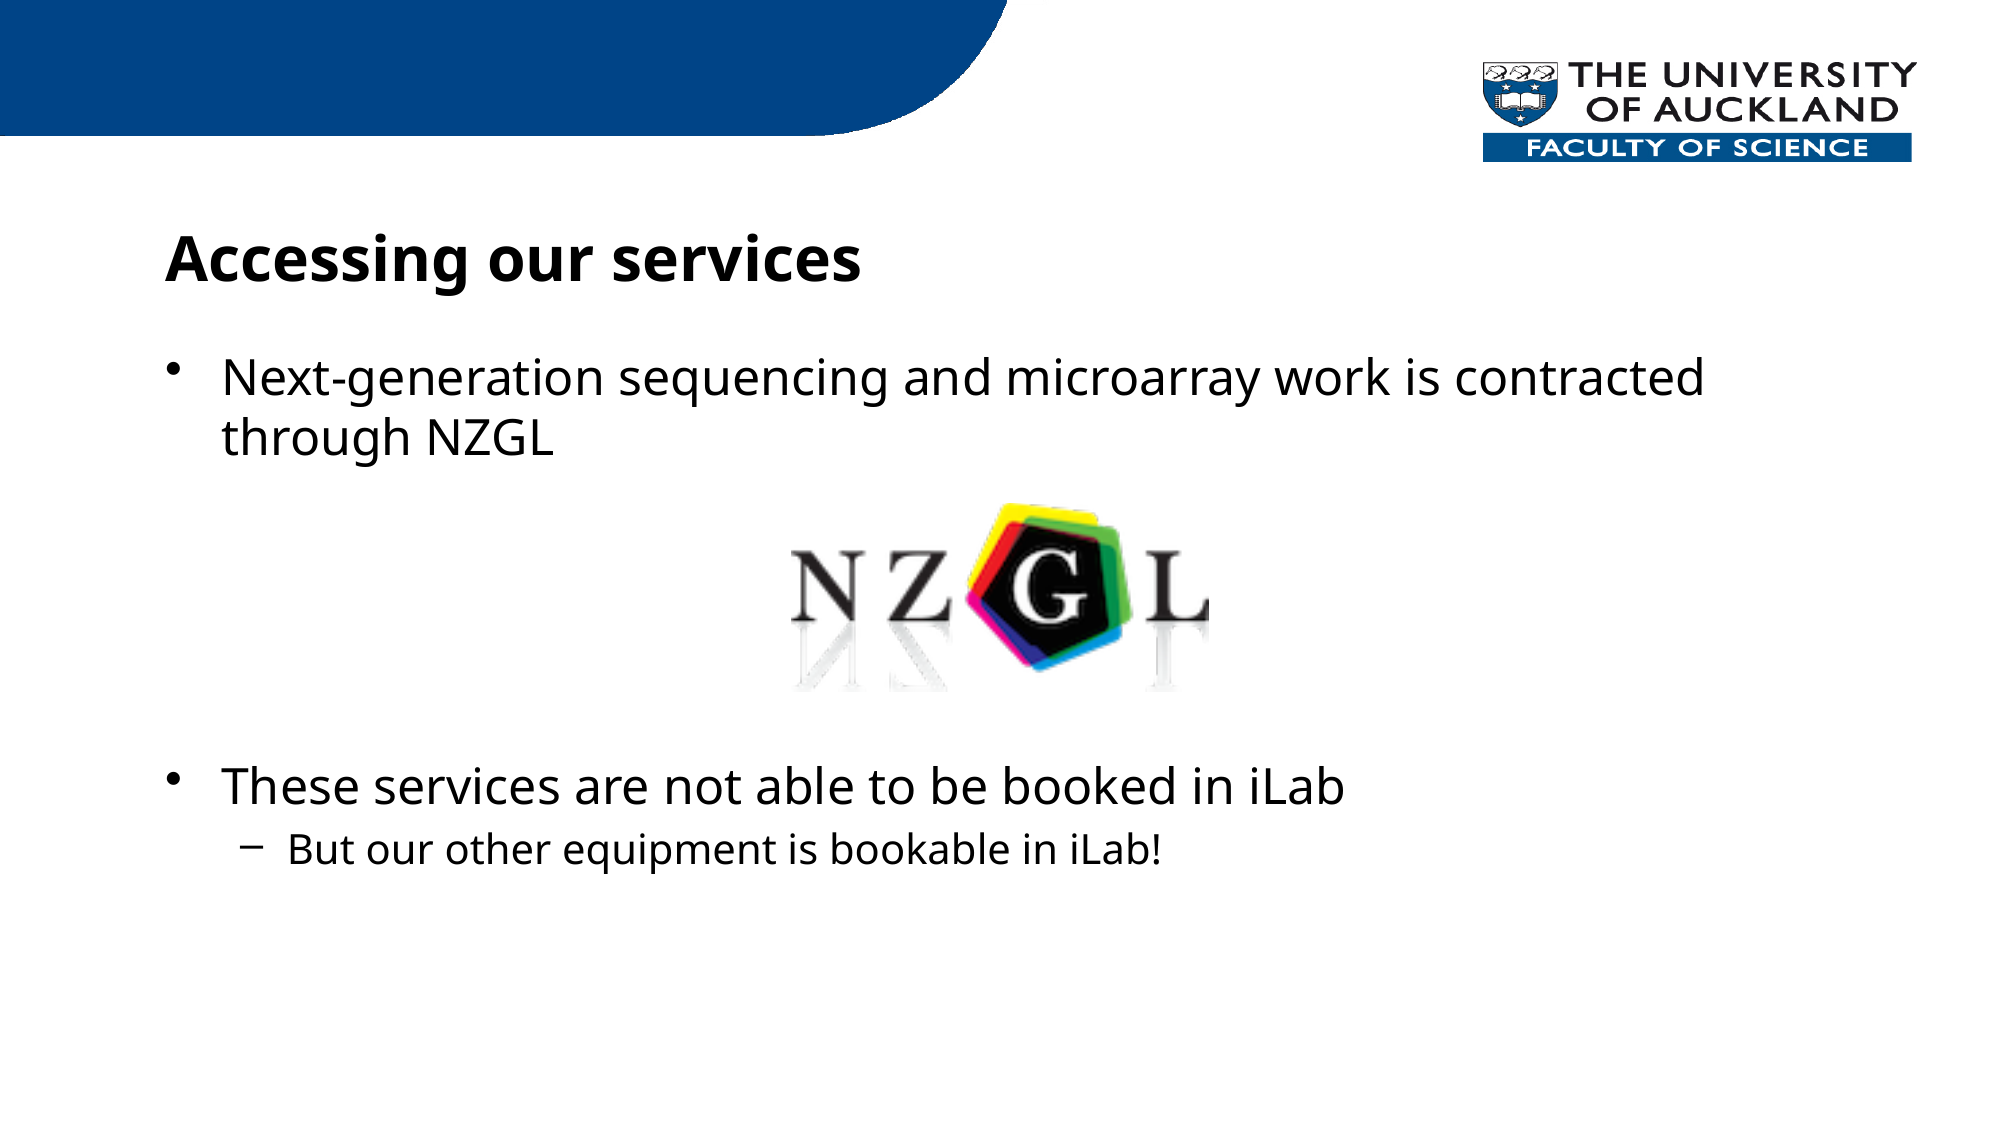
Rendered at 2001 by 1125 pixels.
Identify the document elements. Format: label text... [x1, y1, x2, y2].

title Accessing our services [150, 200, 1850, 313]
picture [0, 0, 2001, 175]
list Next-generation sequencing and microarray work is contracted through NZGL These services are not able to be booked in iLab But our other equipment is bookable in iLab! [150, 337, 1850, 950]
picture [791, 503, 1209, 692]
